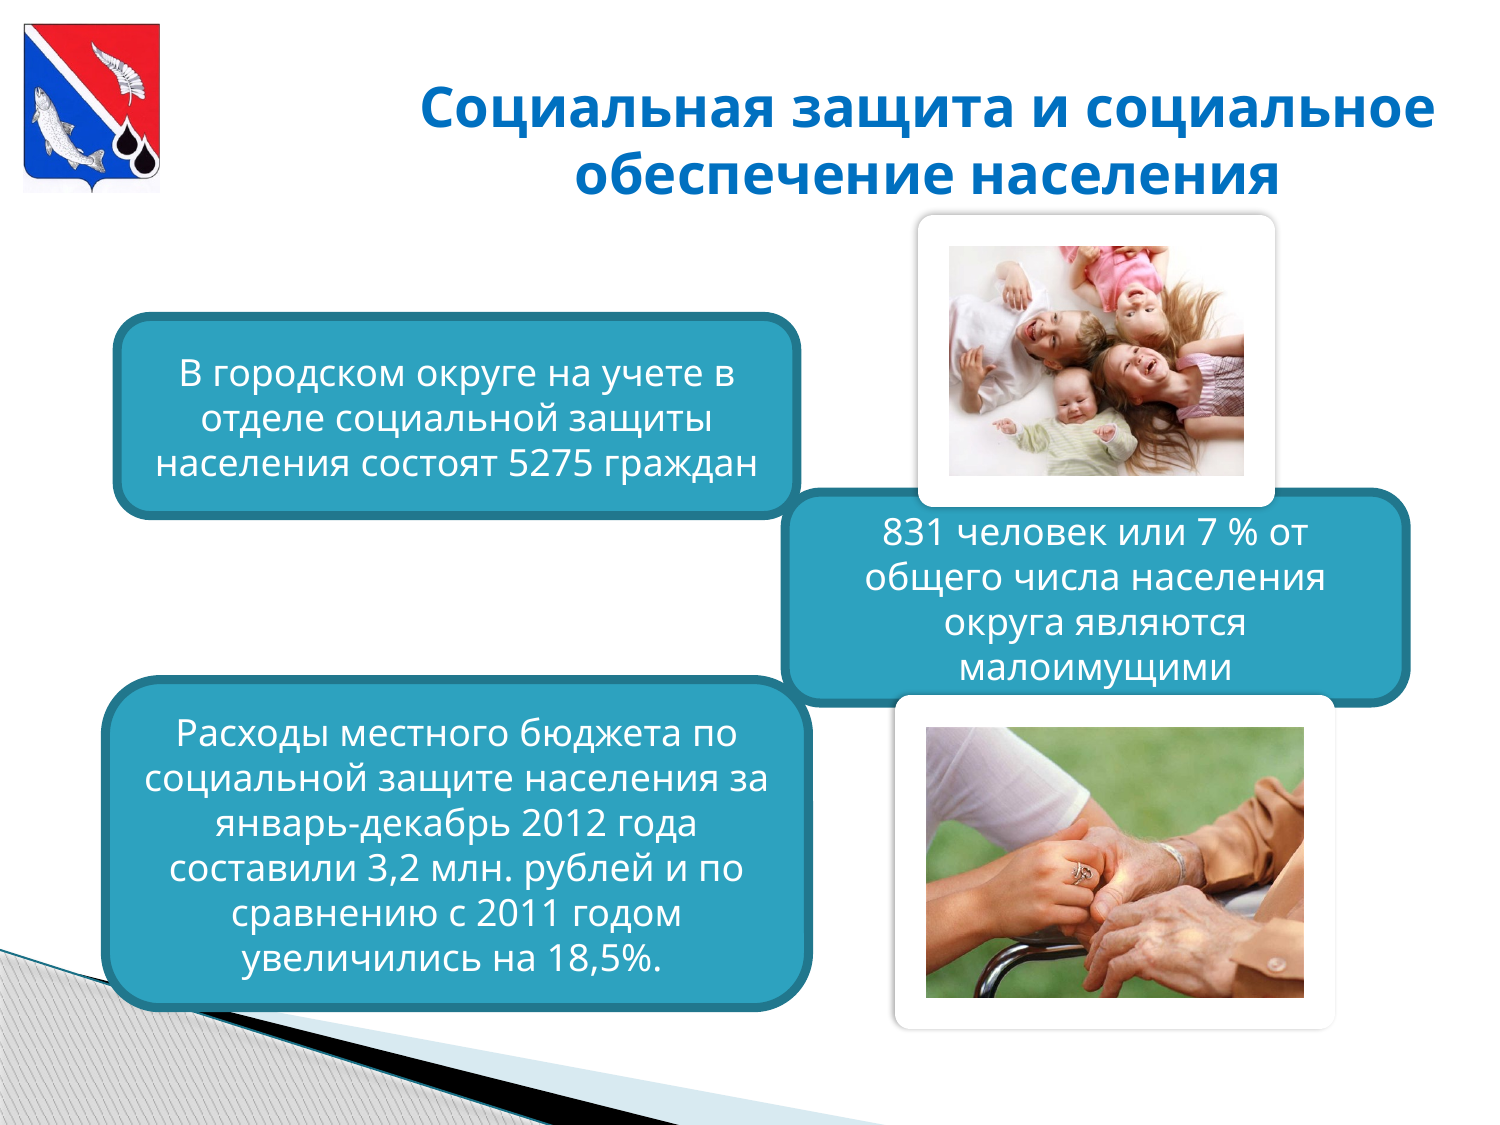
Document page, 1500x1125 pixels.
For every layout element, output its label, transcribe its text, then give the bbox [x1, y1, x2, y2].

picture [948, 245, 1245, 477]
text_box Расходы местного бюджета по социальной защите населения за январь-декабрь 2012 года составили 3,2 млн. рублей и по сравнению с 2011 годом увеличились на 18,5%. [100, 675, 814, 1013]
text_box В городском округе на учете в отделе социальной защиты населения состоят 5275 граждан [112, 311, 802, 521]
text_box 831 человек или 7 % от общего числа населения округа являются малоимущими [780, 487, 1411, 708]
picture [925, 726, 1305, 999]
title Социальная защита и социальное обеспечение населения [356, 45, 1500, 233]
picture [23, 23, 161, 193]
